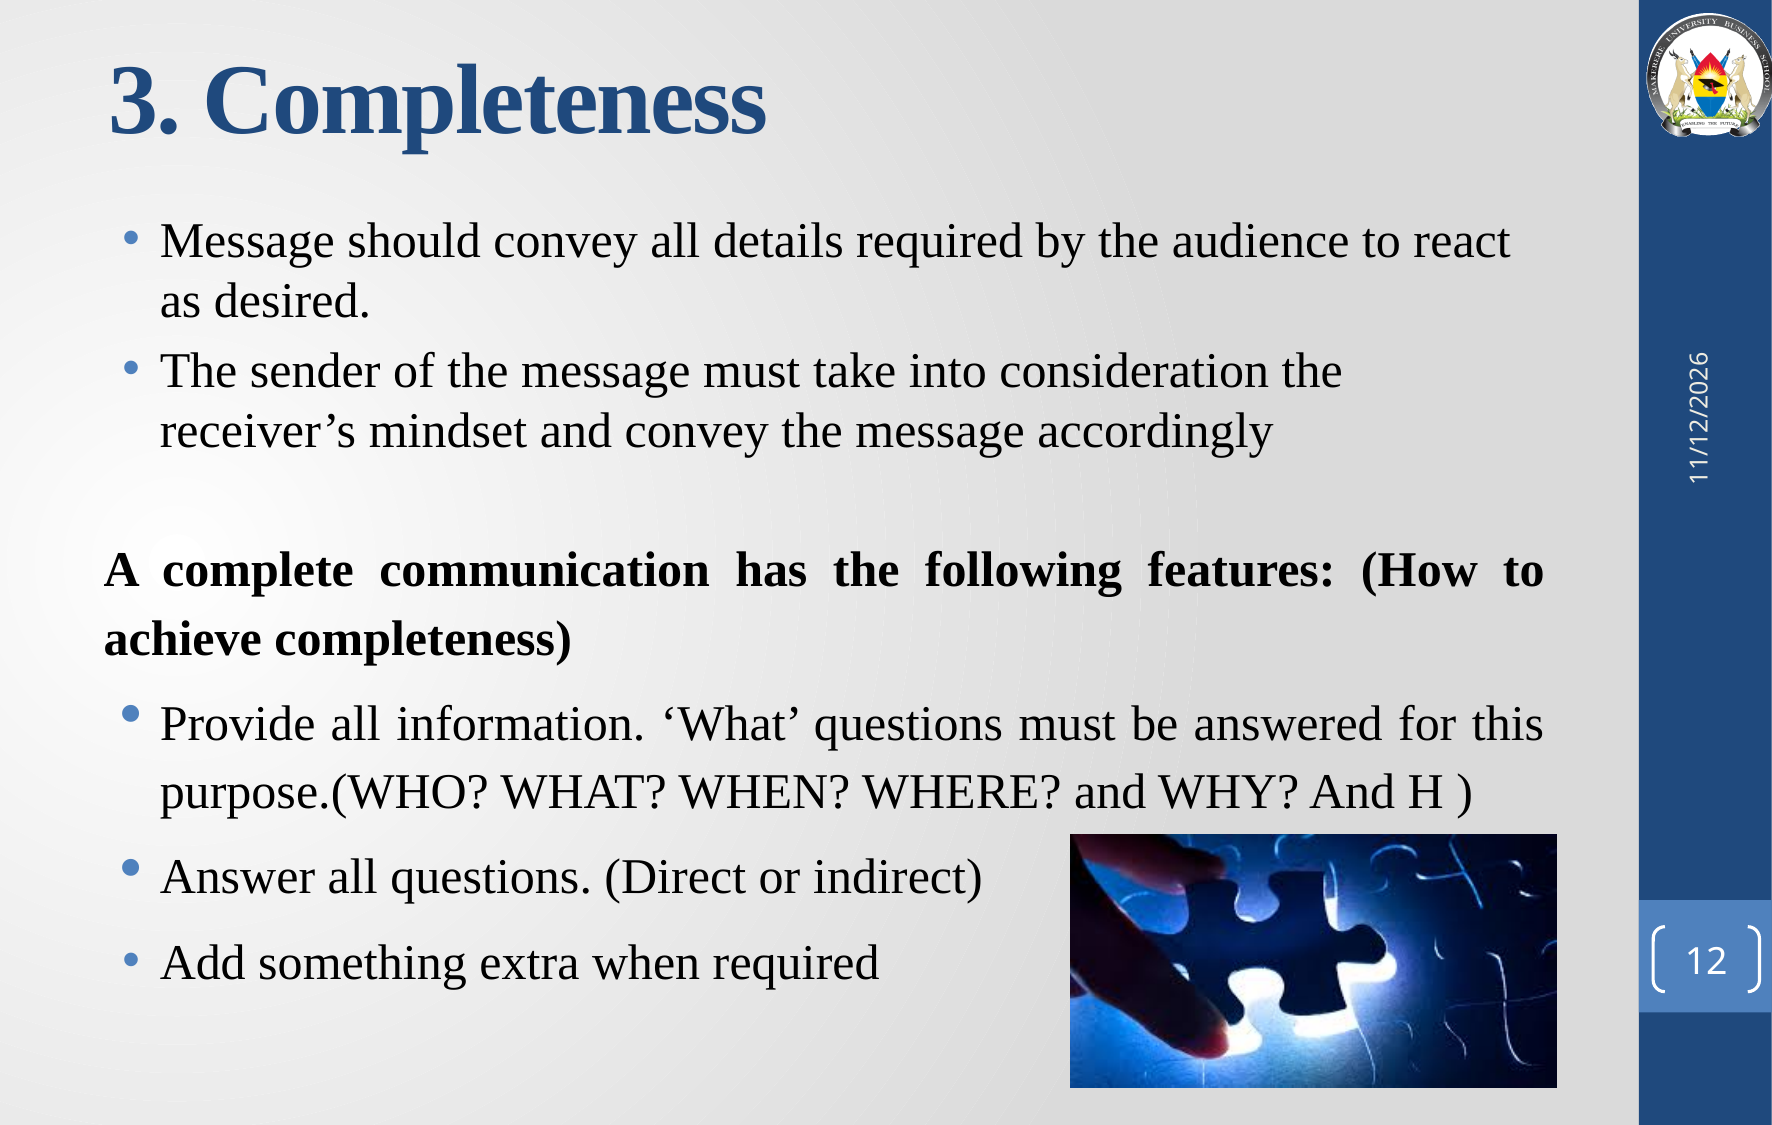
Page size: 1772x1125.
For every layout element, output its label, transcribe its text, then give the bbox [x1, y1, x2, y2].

title 3. Completeness [93, 0, 1571, 188]
list Message should convey all details required by the audience to react as desired. The sender of the message must take into consideration the receiver’s mindset and convey the message accordingly A complete communication has the following features: (How to achieve completeness) Provide all information. ‘What’ questions must be answered for this purpose.(WHO? WHAT? WHEN? WHERE? and WHY? And H ) Answer all questions. (Direct or indirect) Add something extra when required [88, 200, 1561, 1075]
picture [1070, 833, 1558, 1088]
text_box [1636, 2, 1772, 149]
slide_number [1664, 155, 1735, 501]
slide_number 12 [1651, 925, 1762, 994]
